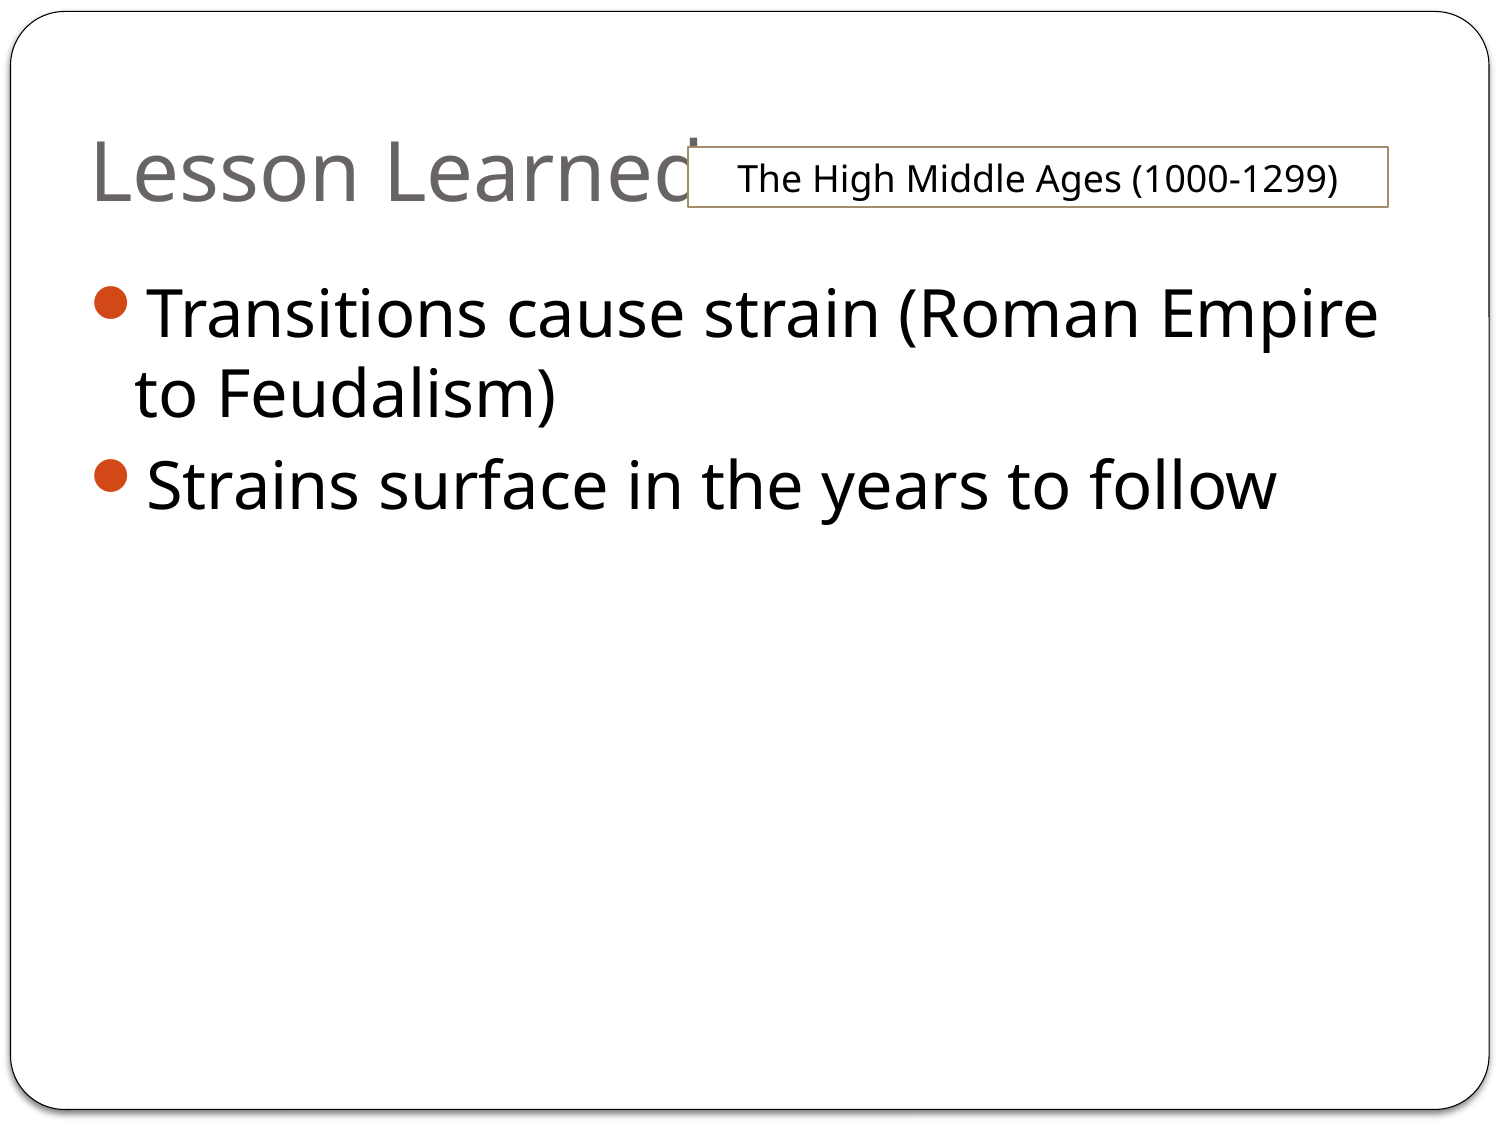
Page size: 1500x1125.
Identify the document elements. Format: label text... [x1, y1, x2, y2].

text_box The High Middle Ages (1000-1299) [687, 146, 1389, 208]
title Lesson Learned [74, 44, 1425, 233]
list Transitions cause strain (Roman Empire to Feudalism) Strains surface in the years to follow [74, 263, 1425, 1006]
